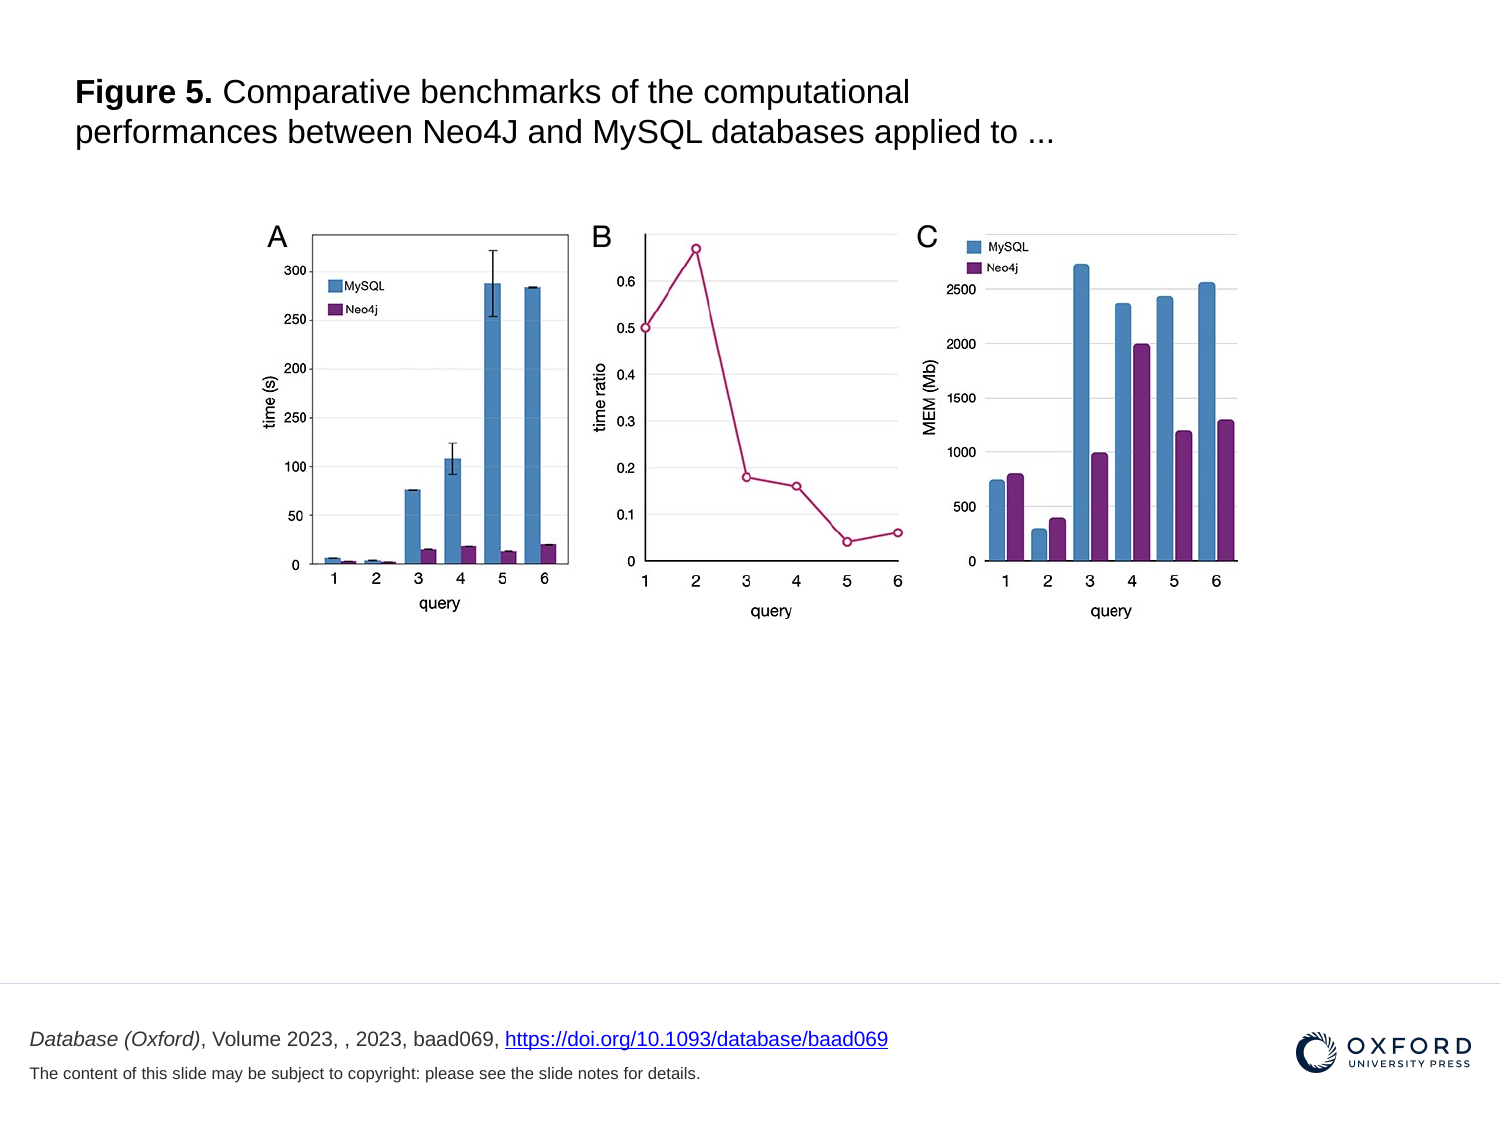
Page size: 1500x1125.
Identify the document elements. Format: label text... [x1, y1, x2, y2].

picture [1296, 1032, 1471, 1073]
picture [262, 224, 1238, 619]
footer Database (Oxford), Volume 2023, , 2023, baad069, https://doi.org/10.1093/database/baad069 The content of this slide may be subject to copyright: please see the slide notes for details. [0, 983, 1260, 1125]
title Figure 5. Comparative benchmarks of the computational performances between Neo4J and MySQL databases applied to ... [75, 69, 1078, 171]
